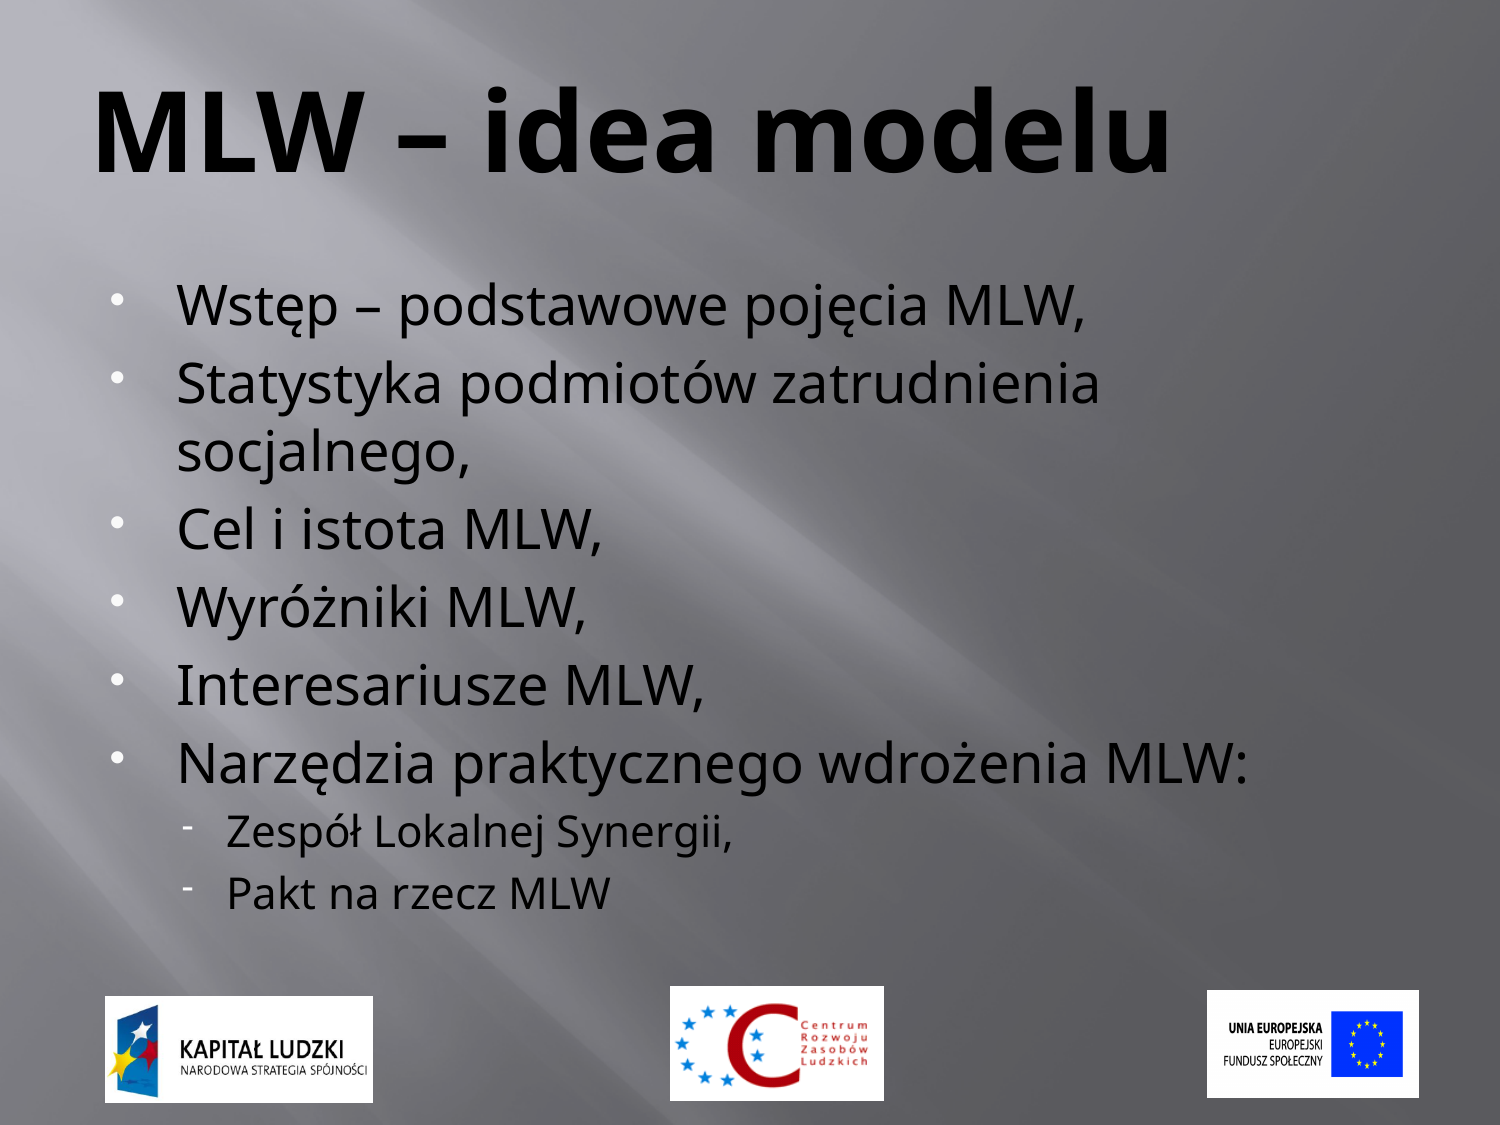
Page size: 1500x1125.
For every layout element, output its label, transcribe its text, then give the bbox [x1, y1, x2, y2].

picture [105, 995, 374, 1104]
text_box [667, 984, 886, 1104]
picture [1206, 989, 1419, 1098]
list Wstęp – podstawowe pojęcia MLW, Statystyka podmiotów zatrudnienia socjalnego, Cel i istota MLW, Wyróżniki MLW, Interesariusze MLW, Narzędzia praktycznego wdrożenia MLW: Zespół Lokalnej Synergii, Pakt na rzecz MLW [75, 262, 1418, 926]
title MLW – idea modelu [75, 45, 1425, 211]
